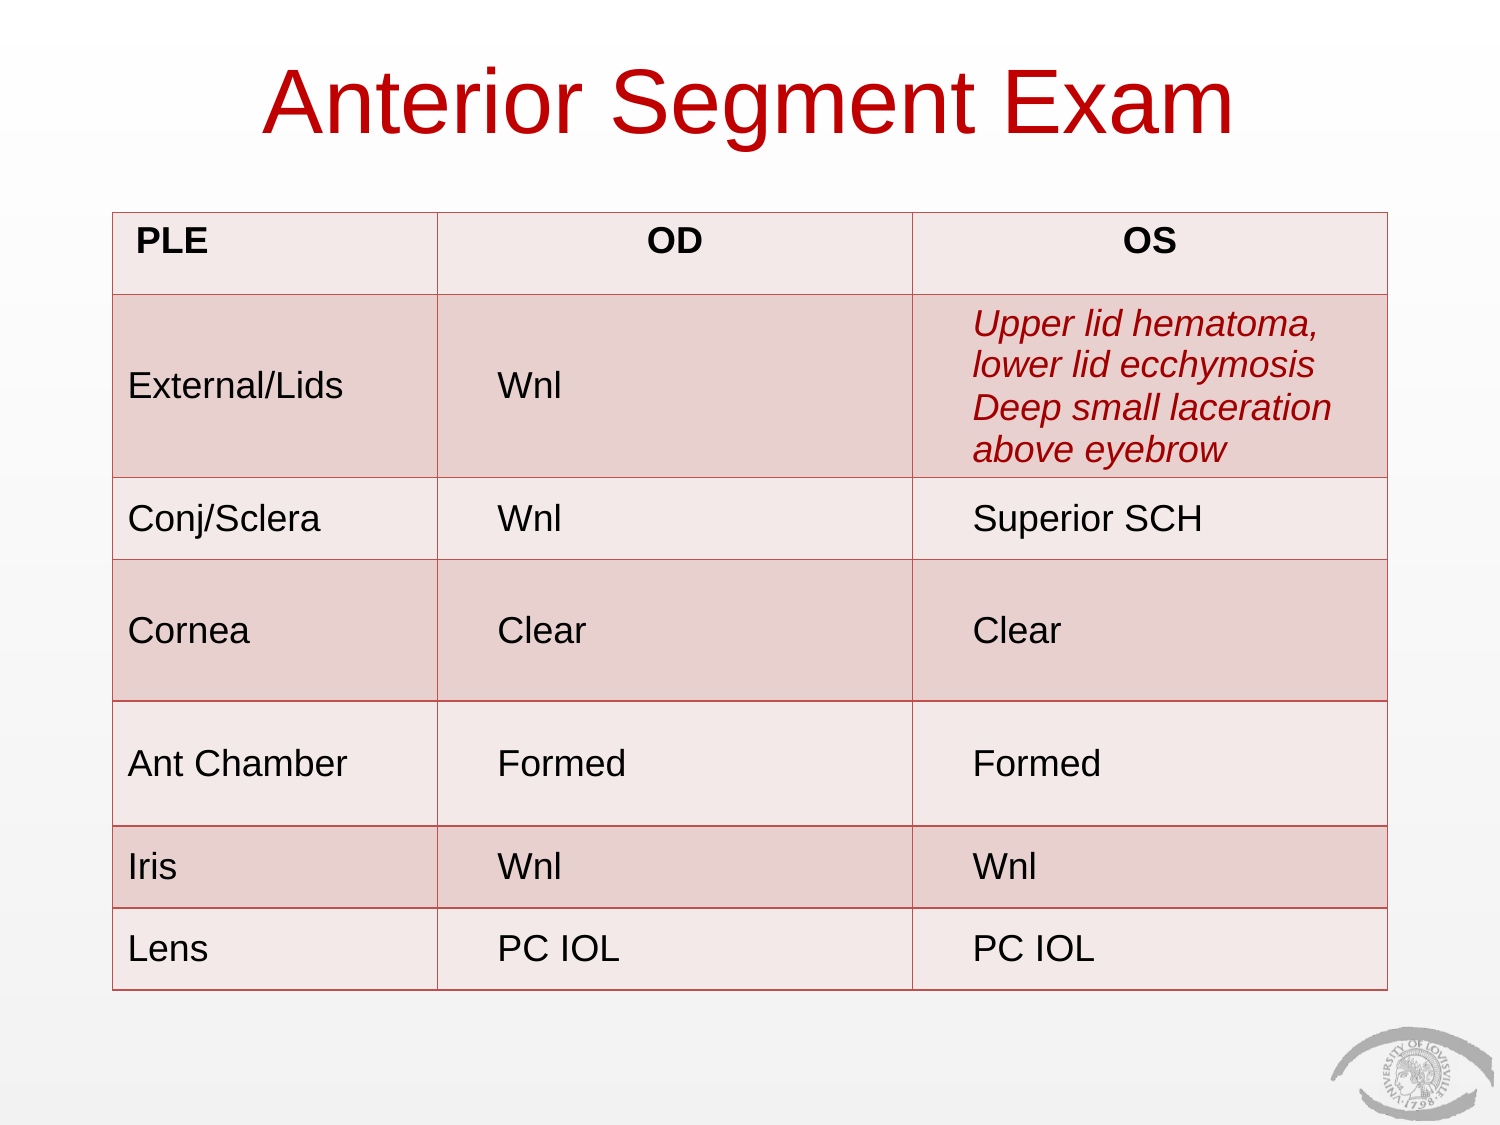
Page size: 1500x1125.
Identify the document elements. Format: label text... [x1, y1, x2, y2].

table_cell Ant Chamber [113, 702, 437, 825]
table_cell Wnl [438, 478, 912, 559]
table_header OD [438, 213, 912, 294]
title Anterior Segment Exam [75, 3, 1425, 191]
table_header PLE [113, 213, 437, 294]
table_cell Iris [113, 827, 437, 907]
table_cell Clear [913, 560, 1387, 700]
table_cell Superior SCH [913, 478, 1387, 559]
picture [1329, 1025, 1496, 1123]
table_cell Wnl [913, 827, 1387, 907]
table_cell Formed [438, 702, 912, 825]
table_cell Formed [913, 702, 1387, 825]
table_cell Wnl [438, 827, 912, 907]
table_header OS [913, 213, 1387, 294]
table_cell Wnl [438, 295, 912, 477]
table_cell External/Lids [113, 295, 437, 477]
table_cell Lens [113, 909, 437, 989]
table_cell Upper lid hematoma, lower lid ecchymosis Deep small laceration above eyebrow [913, 295, 1387, 477]
table_cell PC IOL [913, 909, 1387, 989]
table_cell Clear [438, 560, 912, 700]
table_cell Cornea [113, 560, 437, 700]
table_cell Conj/Sclera [113, 478, 437, 559]
table_cell PC IOL [438, 909, 912, 989]
